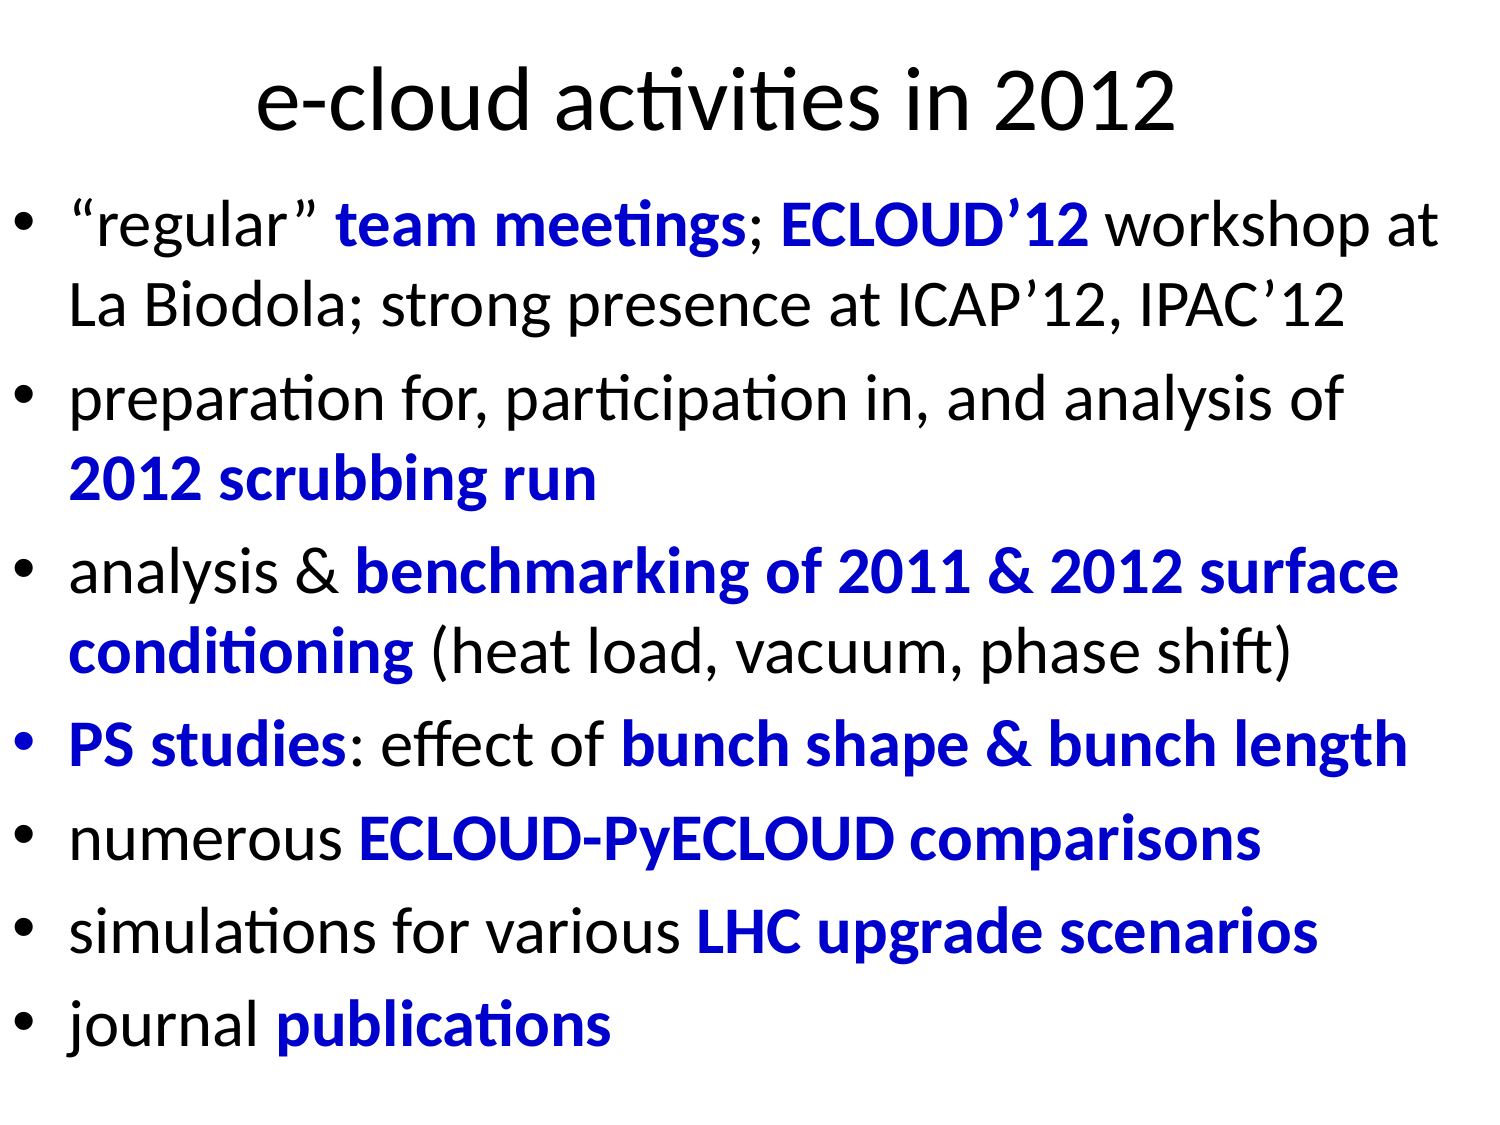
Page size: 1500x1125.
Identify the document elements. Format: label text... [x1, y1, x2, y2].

title e-cloud activities in 2012 [53, 0, 1404, 172]
list “regular” team meetings; ECLOUD’12 workshop at La Biodola; strong presence at ICAP’12, IPAC’12 preparation for, participation in, and analysis of 2012 scrubbing run analysis & benchmarking of 2011 & 2012 surface conditioning (heat load, vacuum, phase shift) PS studies: effect of bunch shape & bunch length numerous ECLOUD-PyECLOUD comparisons simulations for various LHC upgrade scenarios journal publications [0, 172, 1498, 916]
